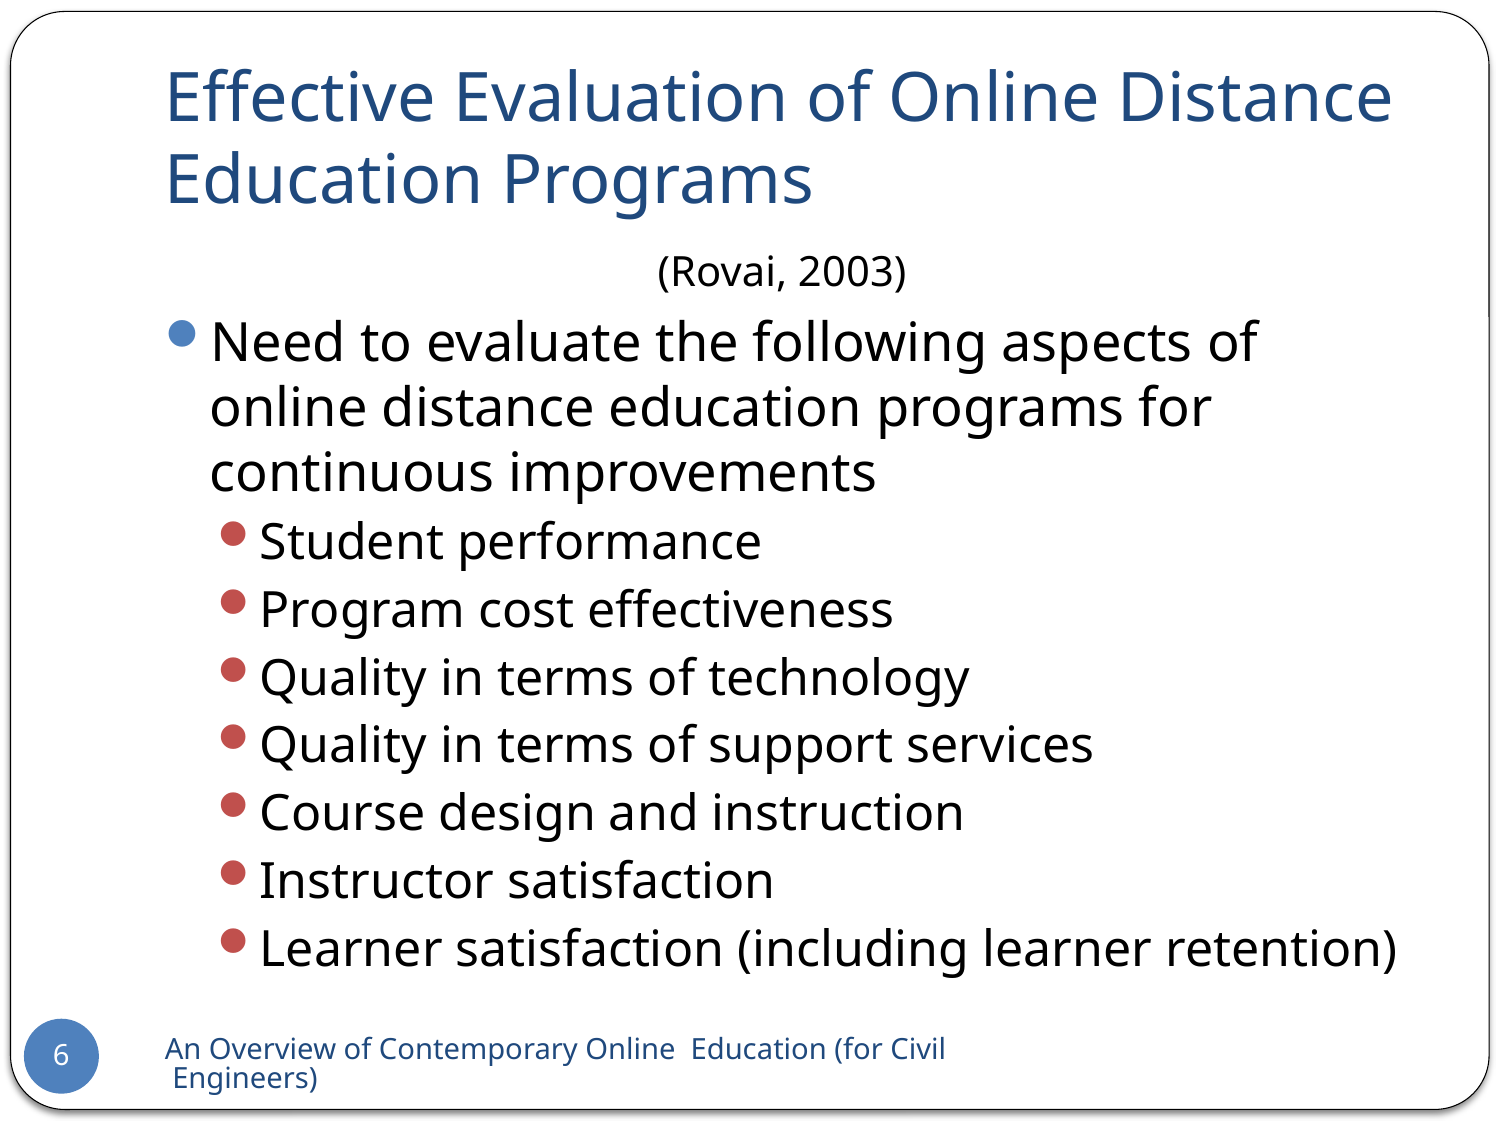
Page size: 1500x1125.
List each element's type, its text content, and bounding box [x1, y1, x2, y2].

list (Rovai, 2003) Need to evaluate the following aspects of online distance education programs for continuous improvements Student performance Program cost effectiveness Quality in terms of technology Quality in terms of support services Course design and instruction Instructor satisfaction Learner satisfaction (including learner retention) [150, 237, 1425, 988]
slide_number 6 [23, 1018, 99, 1094]
title Effective Evaluation of Online Distance Education Programs [150, 45, 1425, 233]
footer An Overview of Contemporary Online Education (for Civil Engineers) [150, 1012, 963, 1088]
